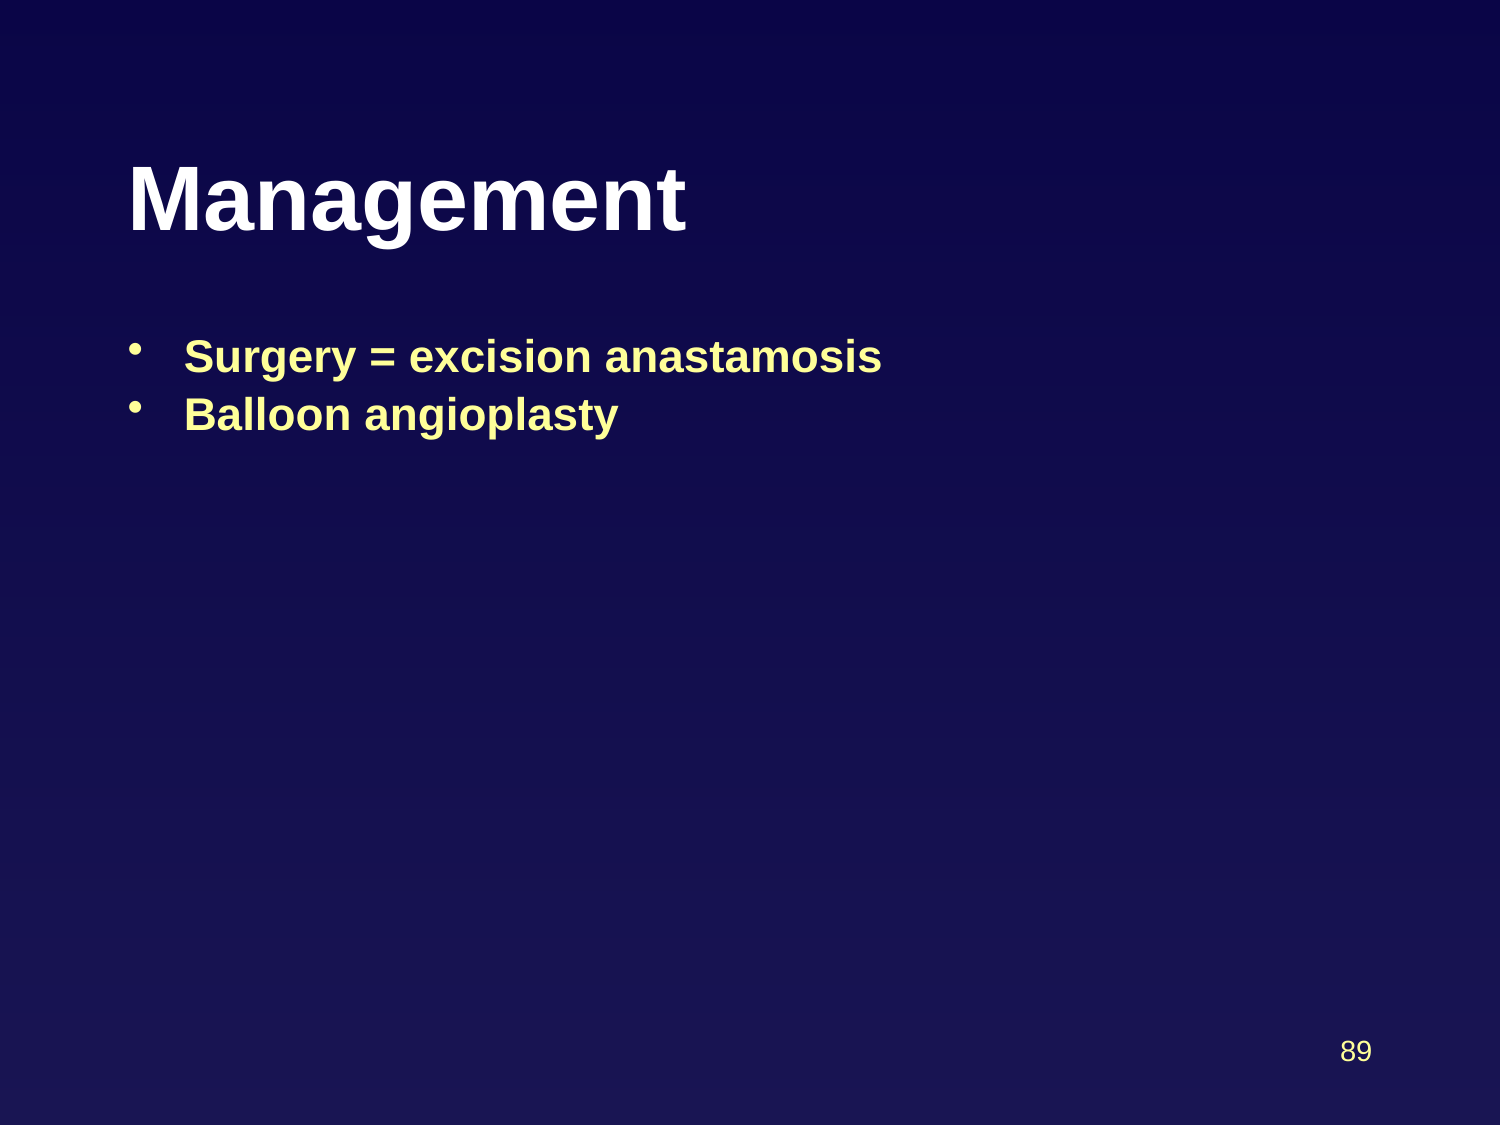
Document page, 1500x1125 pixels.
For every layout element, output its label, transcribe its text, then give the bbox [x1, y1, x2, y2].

slide_number 89 [1074, 1024, 1388, 1101]
title Management [112, 99, 1388, 288]
list Surgery = excision anastamosis Balloon angioplasty [112, 324, 1388, 1000]
